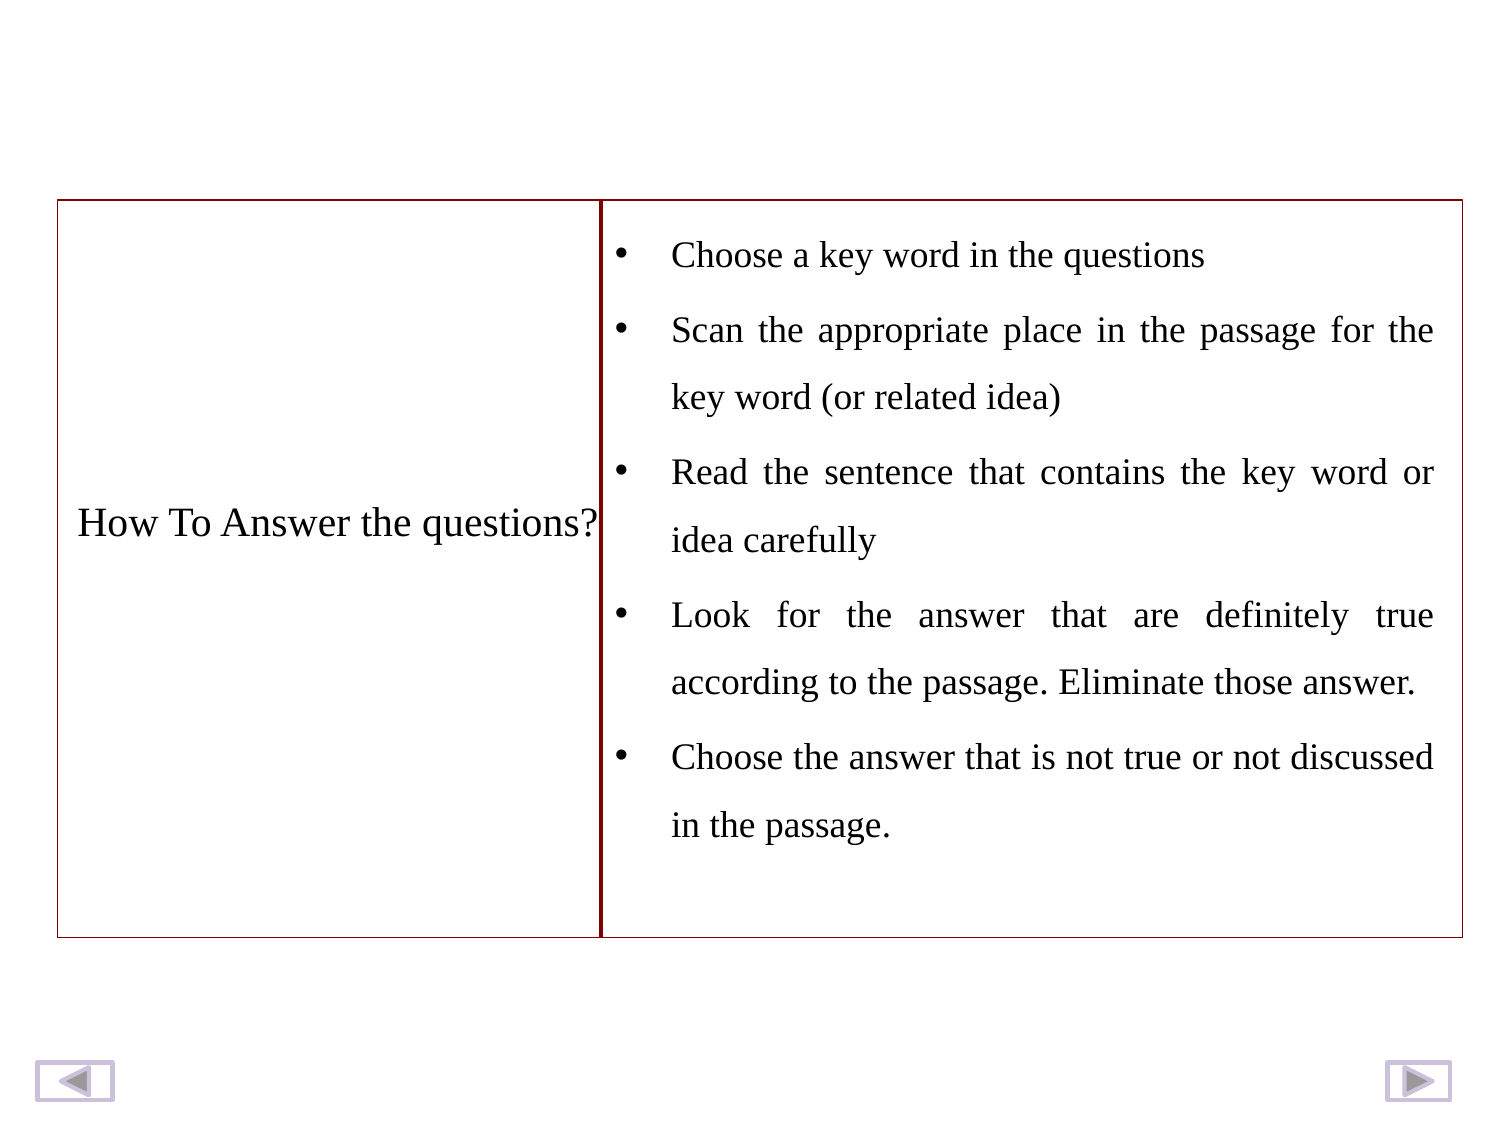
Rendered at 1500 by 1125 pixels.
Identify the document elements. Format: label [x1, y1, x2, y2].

text_box [35, 1060, 115, 1102]
text_box [1385, 1060, 1452, 1102]
text_box [55, 198, 598, 939]
text_box [598, 198, 1465, 939]
